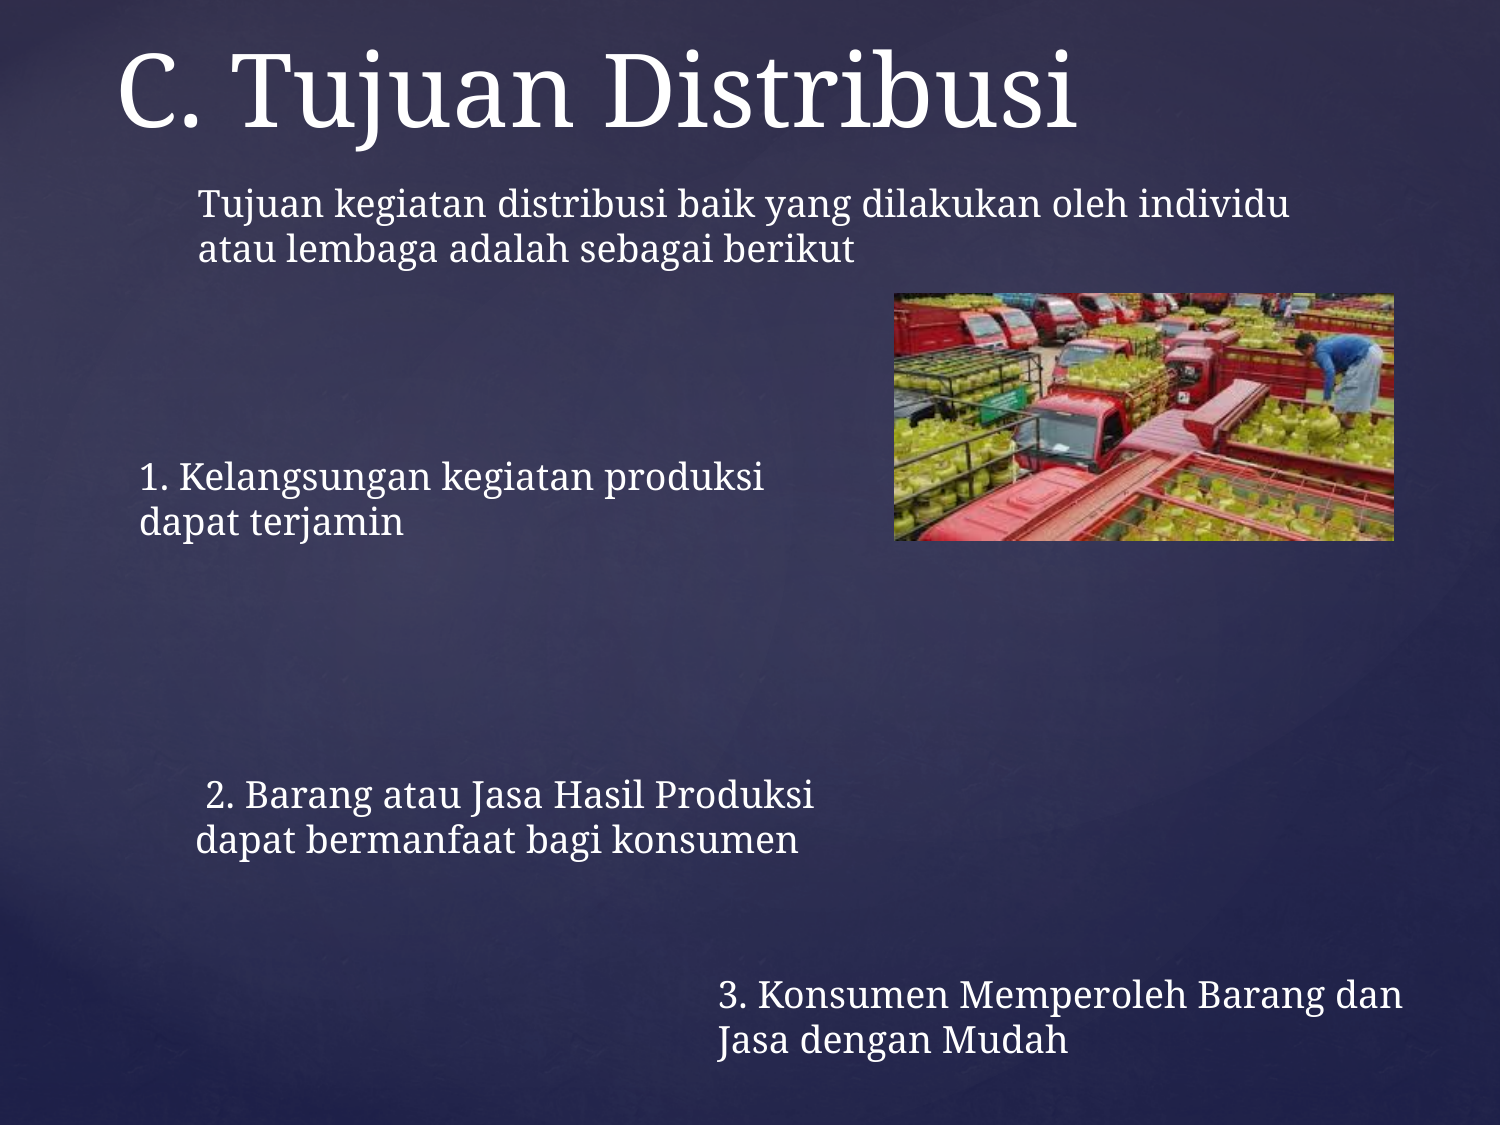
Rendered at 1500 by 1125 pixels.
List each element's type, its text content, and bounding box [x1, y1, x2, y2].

title C. Tujuan Distribusi [100, 5, 1238, 156]
text_box Tujuan kegiatan distribusi baik yang dilakukan oleh individu atau lembaga adalah sebagai berikut [182, 172, 1388, 278]
text_box 3. Konsumen Memperoleh Barang dan Jasa dengan Mudah [702, 964, 1453, 1069]
text_box 2. Barang atau Jasa Hasil Produksi dapat bermanfaat bagi konsumen [180, 763, 931, 868]
text_box 1. Kelangsungan kegiatan produksi dapat terjamin [123, 445, 874, 551]
picture [894, 292, 1394, 541]
